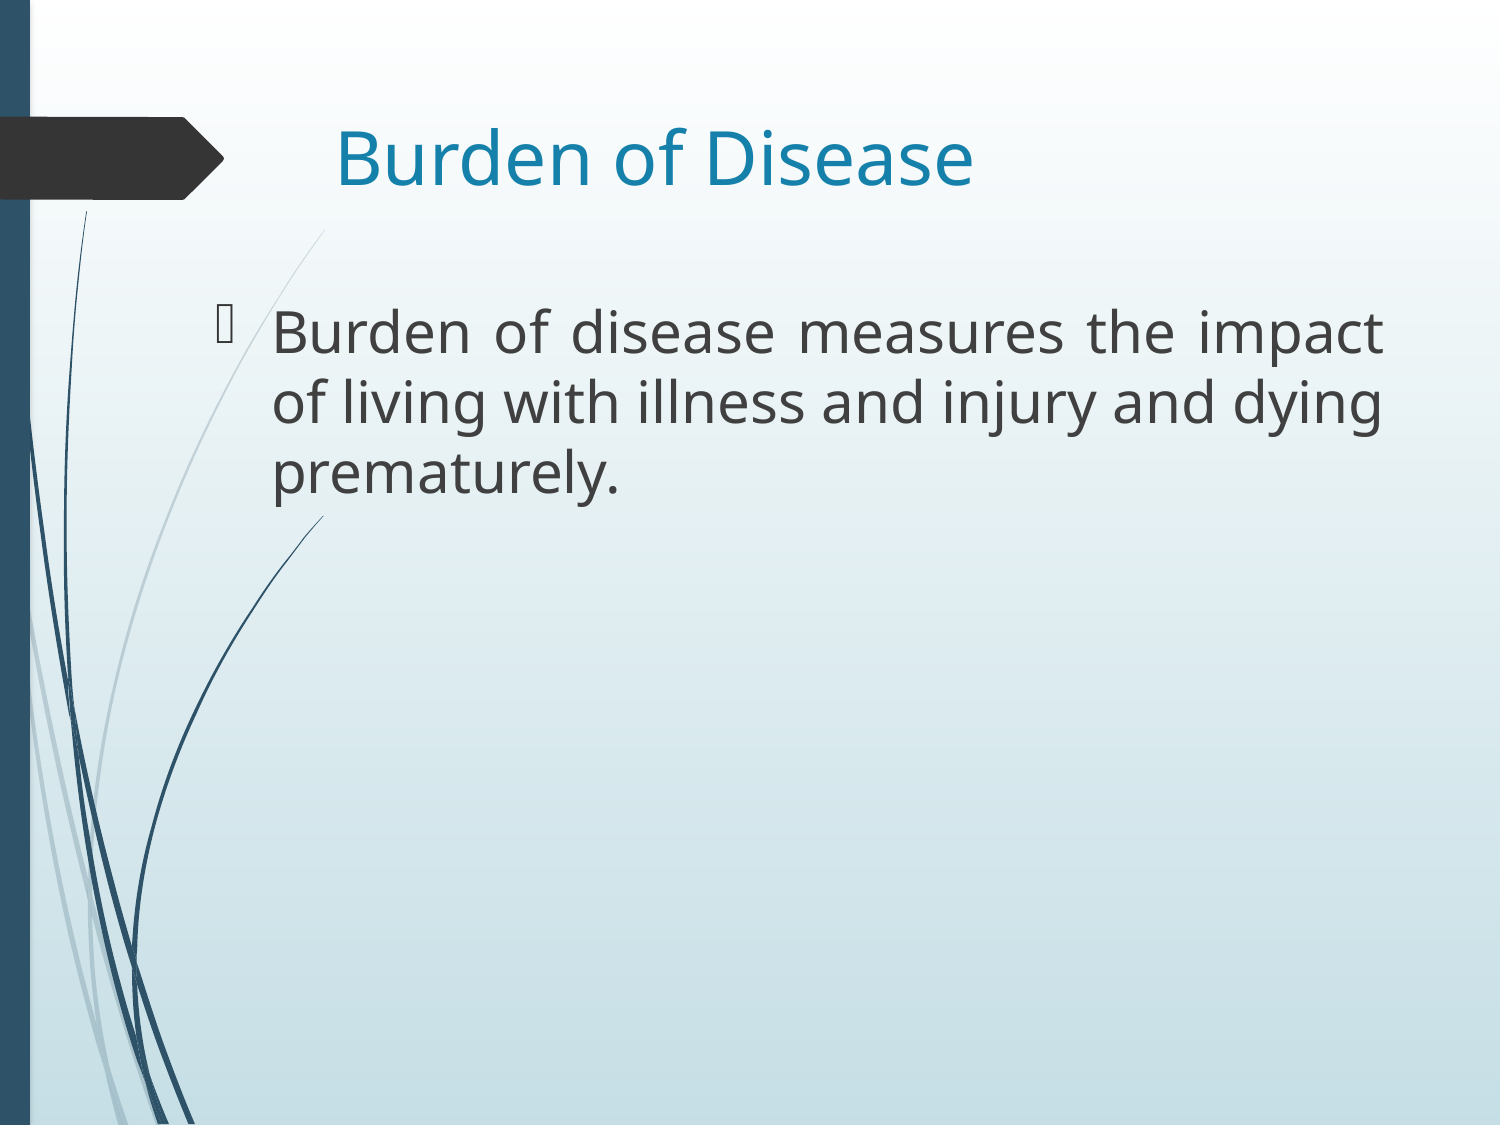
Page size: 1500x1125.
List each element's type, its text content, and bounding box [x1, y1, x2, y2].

list Burden of disease measures the impact of living with illness and injury and dying prematurely. [200, 287, 1400, 970]
title Burden of Disease [319, 102, 1400, 287]
